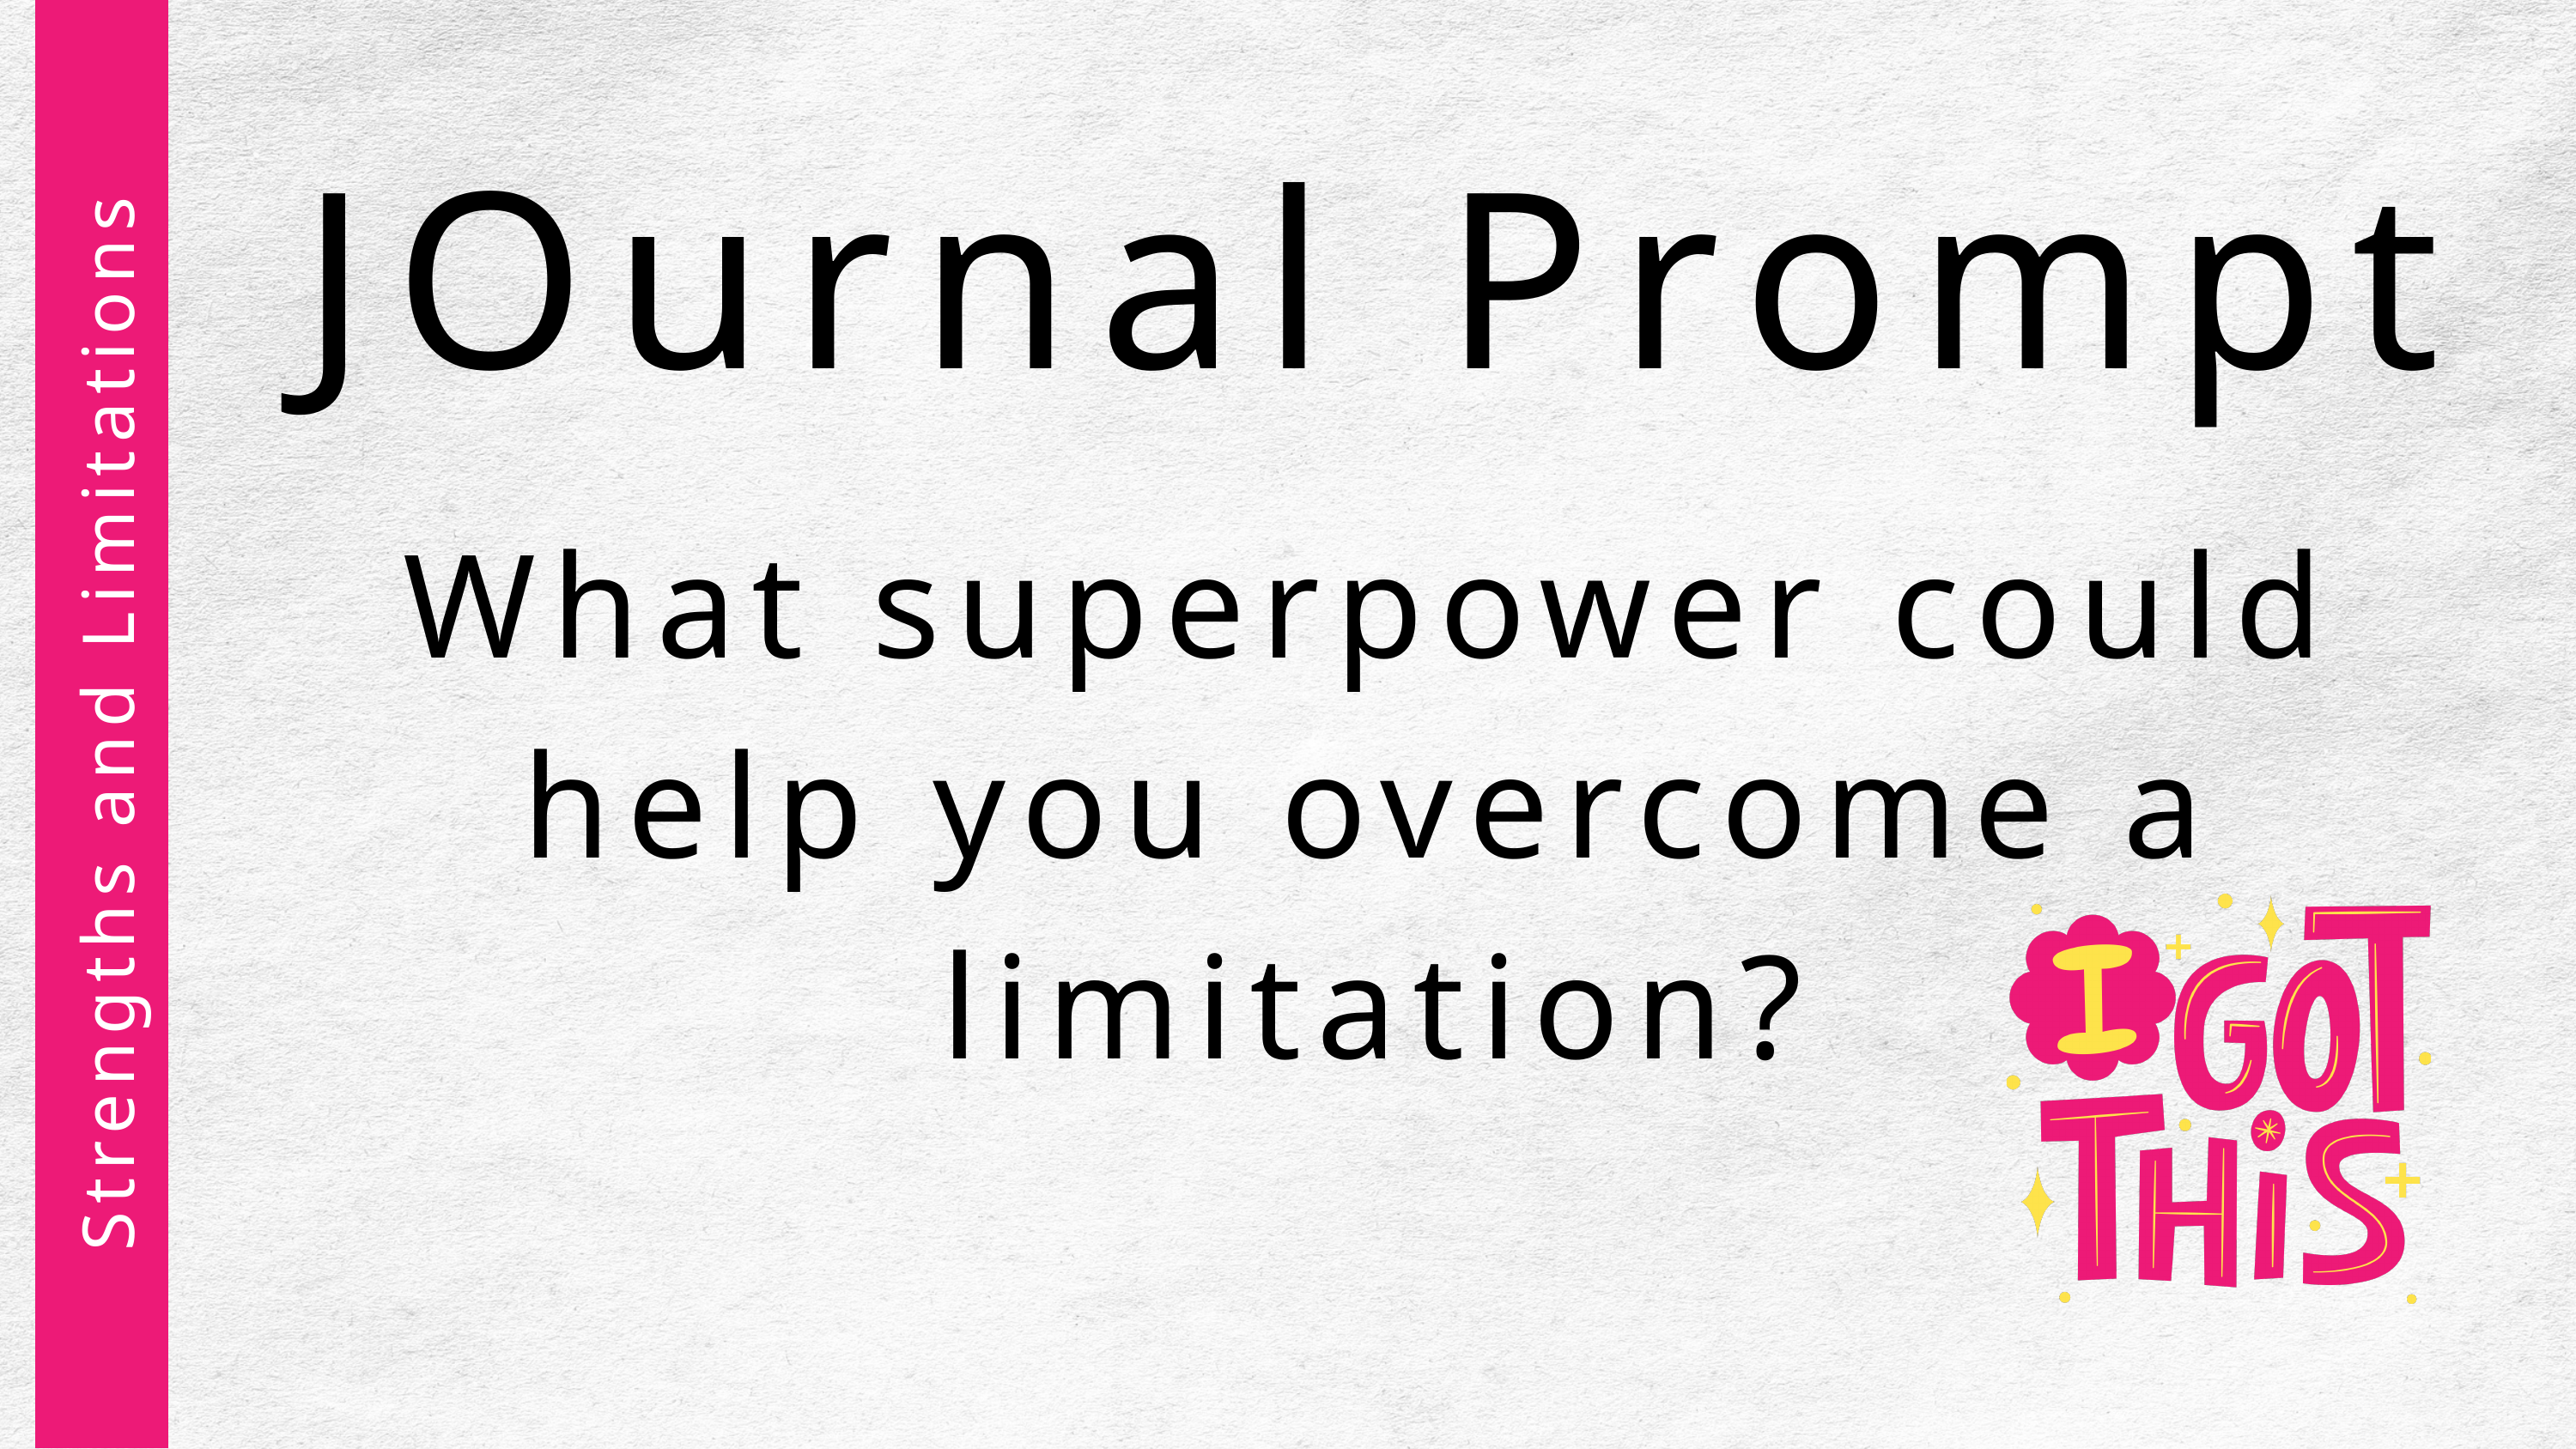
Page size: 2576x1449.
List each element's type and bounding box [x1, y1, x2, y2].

picture [0, 0, 34, 1449]
picture [169, 0, 2576, 1449]
text_box [34, 0, 169, 1449]
